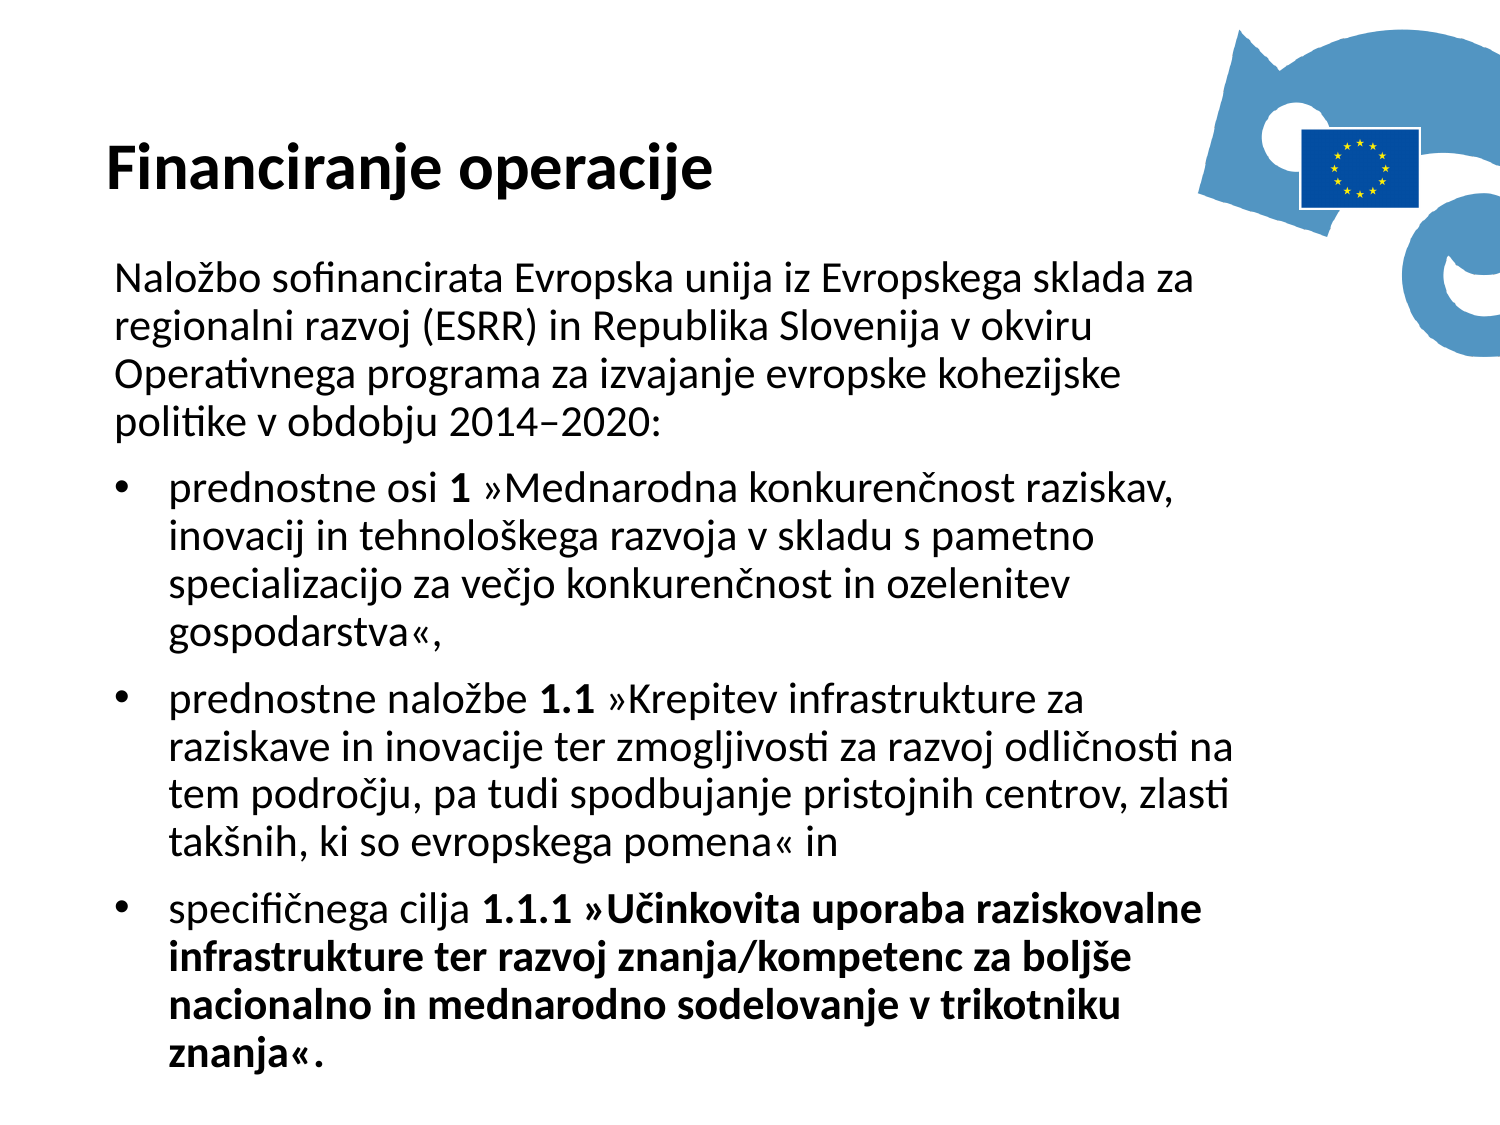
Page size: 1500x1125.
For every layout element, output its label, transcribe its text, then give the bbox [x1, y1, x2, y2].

picture [1197, 29, 1500, 357]
list Financiranje operacije [91, 79, 1165, 257]
list Naložbo sofinancirata Evropska unija iz Evropskega sklada za regionalni razvoj (ESRR) in Republika Slovenija v okviru Operativnega programa za izvajanje evropske kohezijske politike v obdobju 2014–2020: prednostne osi 1 »Mednarodna konkurenčnost raziskav, inovacij in tehnološkega razvoja v skladu s pametno specializacijo za večjo konkurenčnost in ozelenitev gospodarstva«, prednostne naložbe 1.1 »Krepitev infrastrukture za raziskave in inovacije ter zmogljivosti za razvoj odličnosti na tem področju, pa tudi spodbujanje pristojnih centrov, zlasti takšnih, ki so evropskega pomena« in specifičnega cilja 1.1.1 »Učinkovita uporaba raziskovalne infrastrukture ter razvoj znanja/kompetenc za boljše nacionalno in mednarodno sodelovanje v trikotniku znanja«. [99, 246, 1256, 1086]
